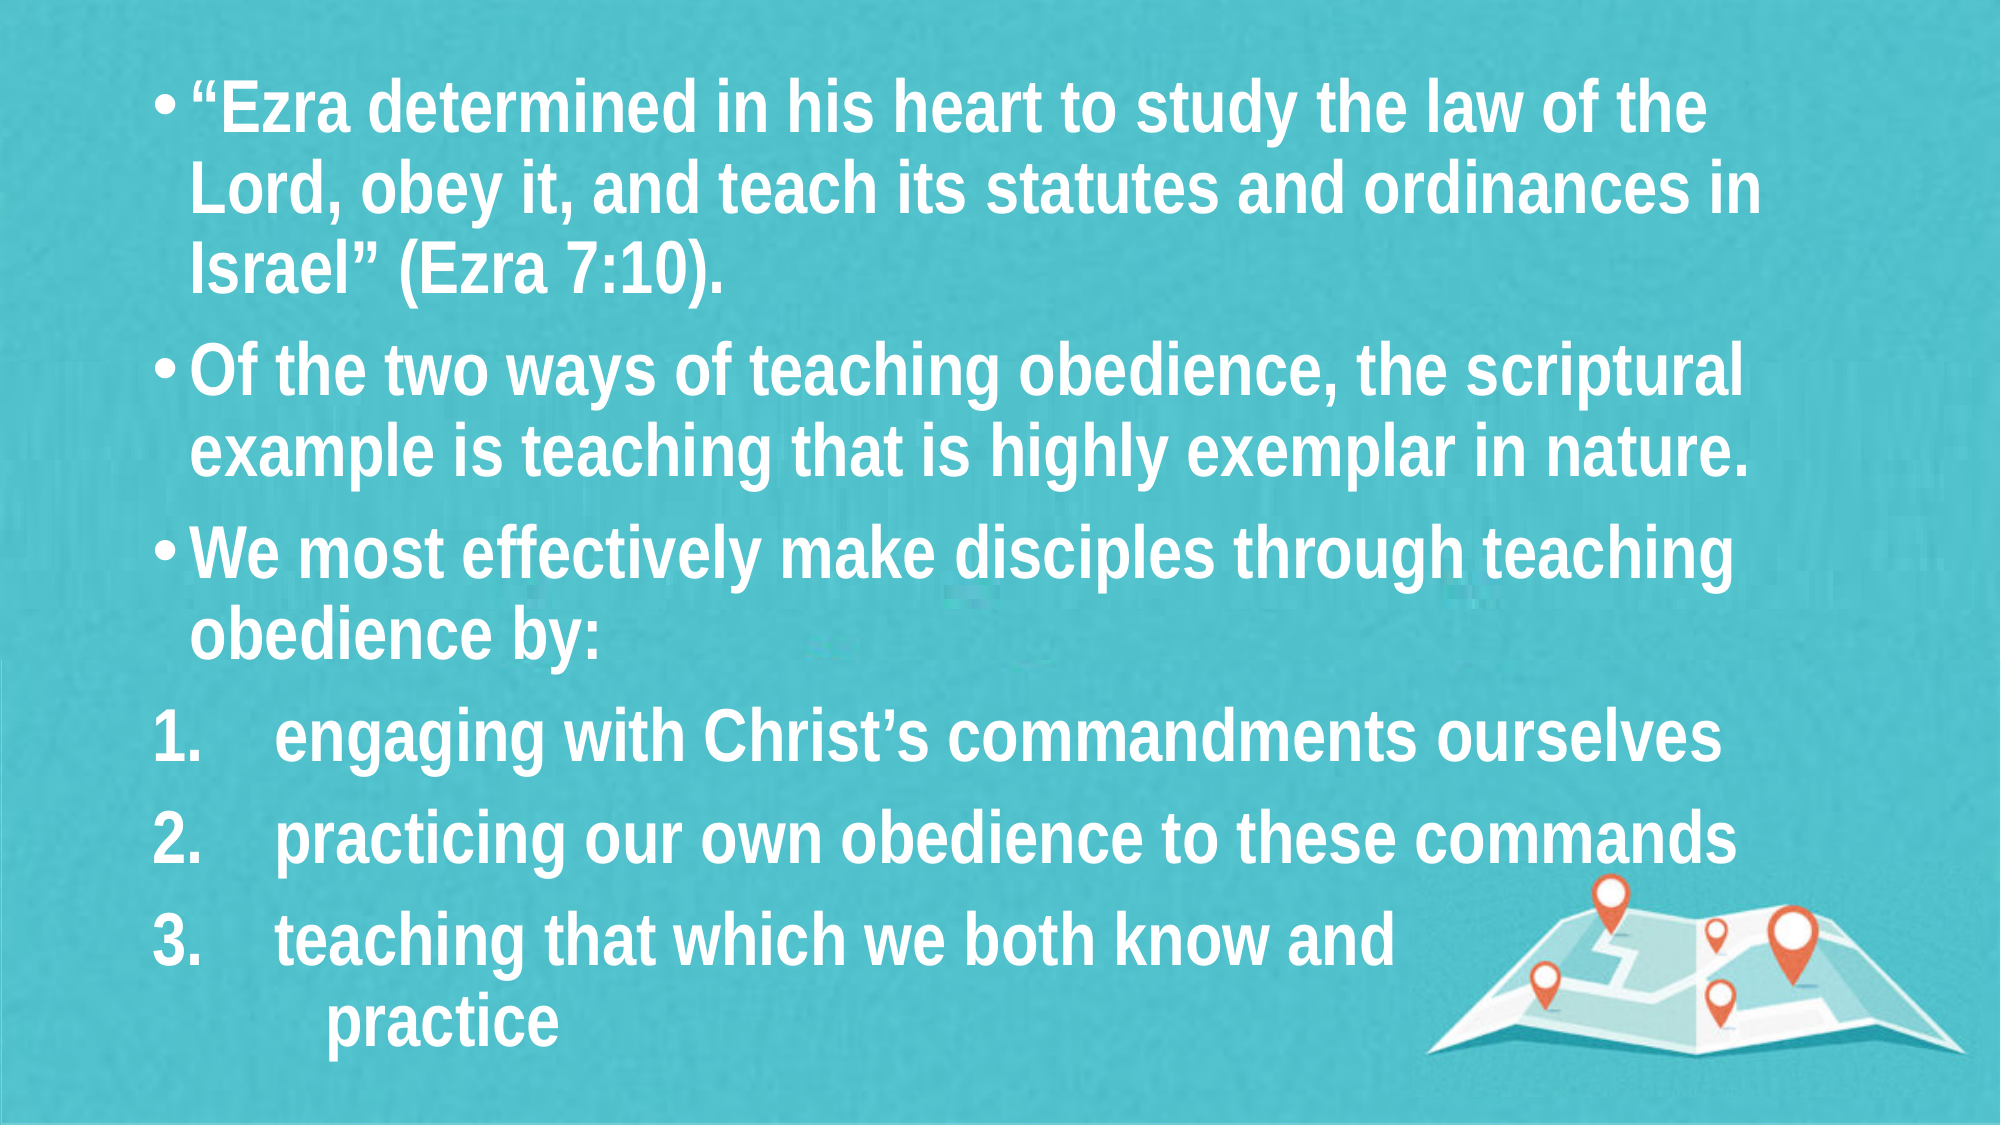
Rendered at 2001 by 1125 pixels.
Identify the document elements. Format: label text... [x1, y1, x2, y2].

list “Ezra determined in his heart to study the law of the Lord, obey it, and teach its statutes and ordinances in Israel” (Ezra 7:10). Of the two ways of teaching obedience, the scriptural example is teaching that is highly exemplar in nature. We most effectively make disciples through teaching obedience by: engaging with Christ’s commandments ourselves practicing our own obedience to these commands teaching that which we both know and practice [137, 59, 1863, 1106]
picture [0, 0, 2001, 1125]
